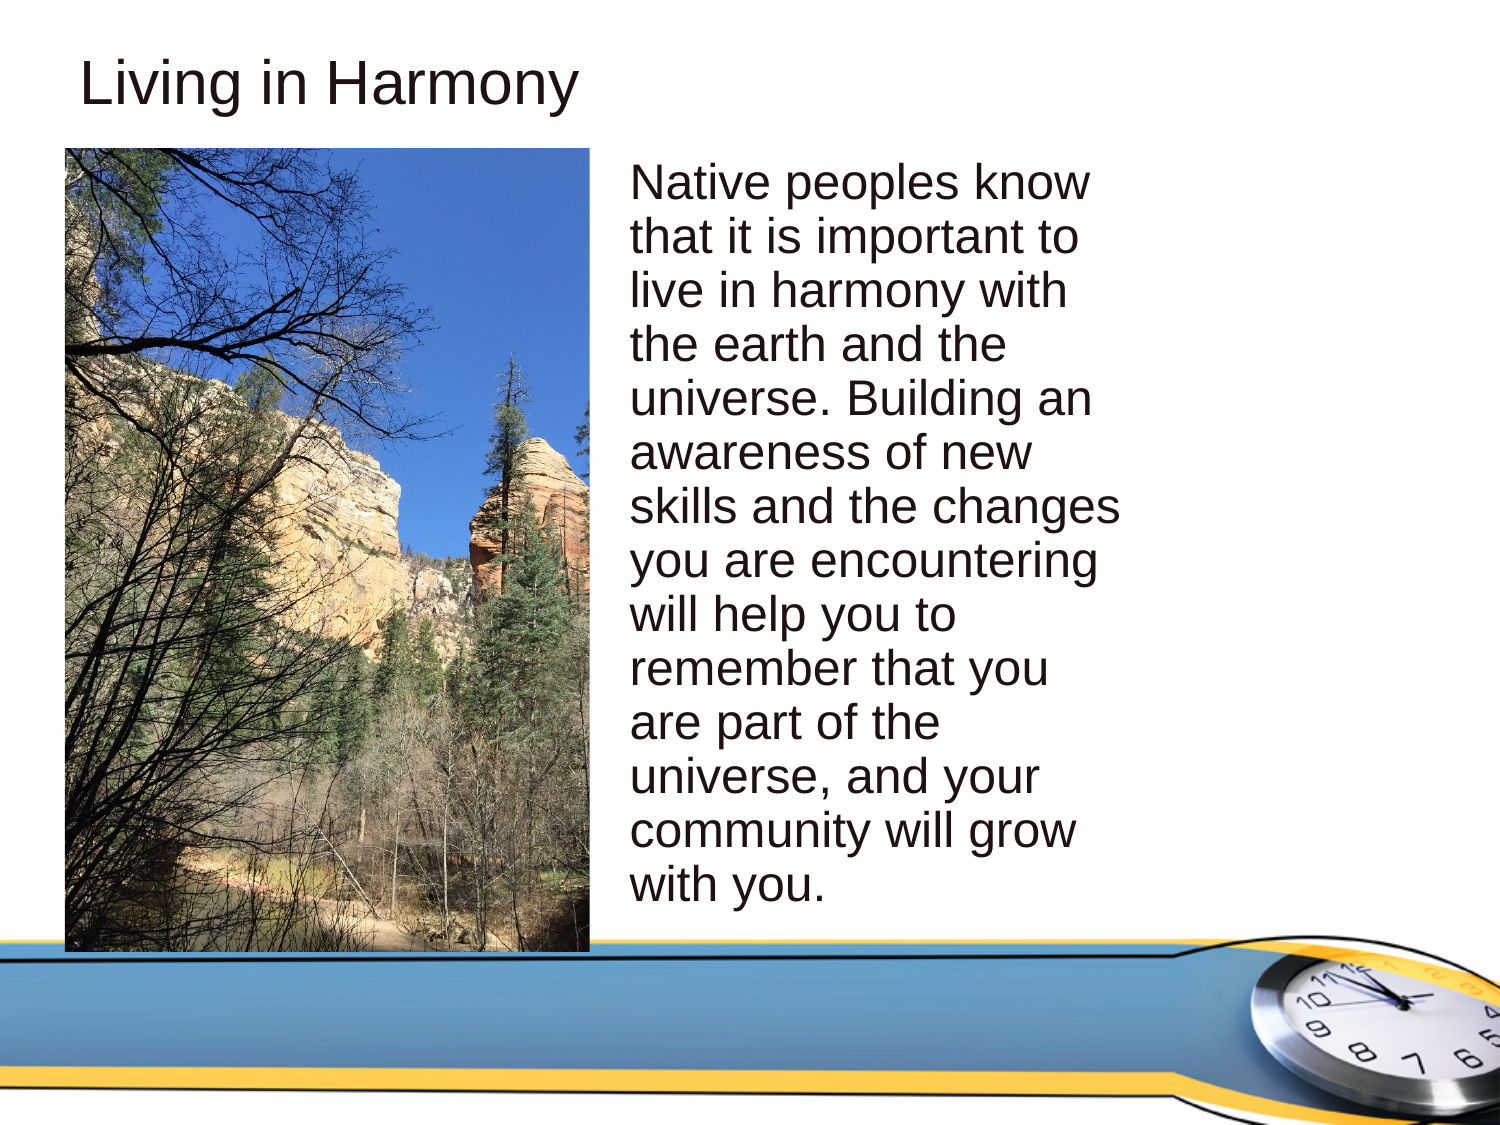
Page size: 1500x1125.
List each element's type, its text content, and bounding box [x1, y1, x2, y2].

list Native peoples know that it is important to live in harmony with the earth and the universe. Building an awareness of new skills and the changes you are encountering will help you to remember that you are part of the universe, and your community will grow with you. [614, 148, 1140, 953]
picture [0, 0, 1500, 1125]
title Living in Harmony [64, 42, 1057, 126]
